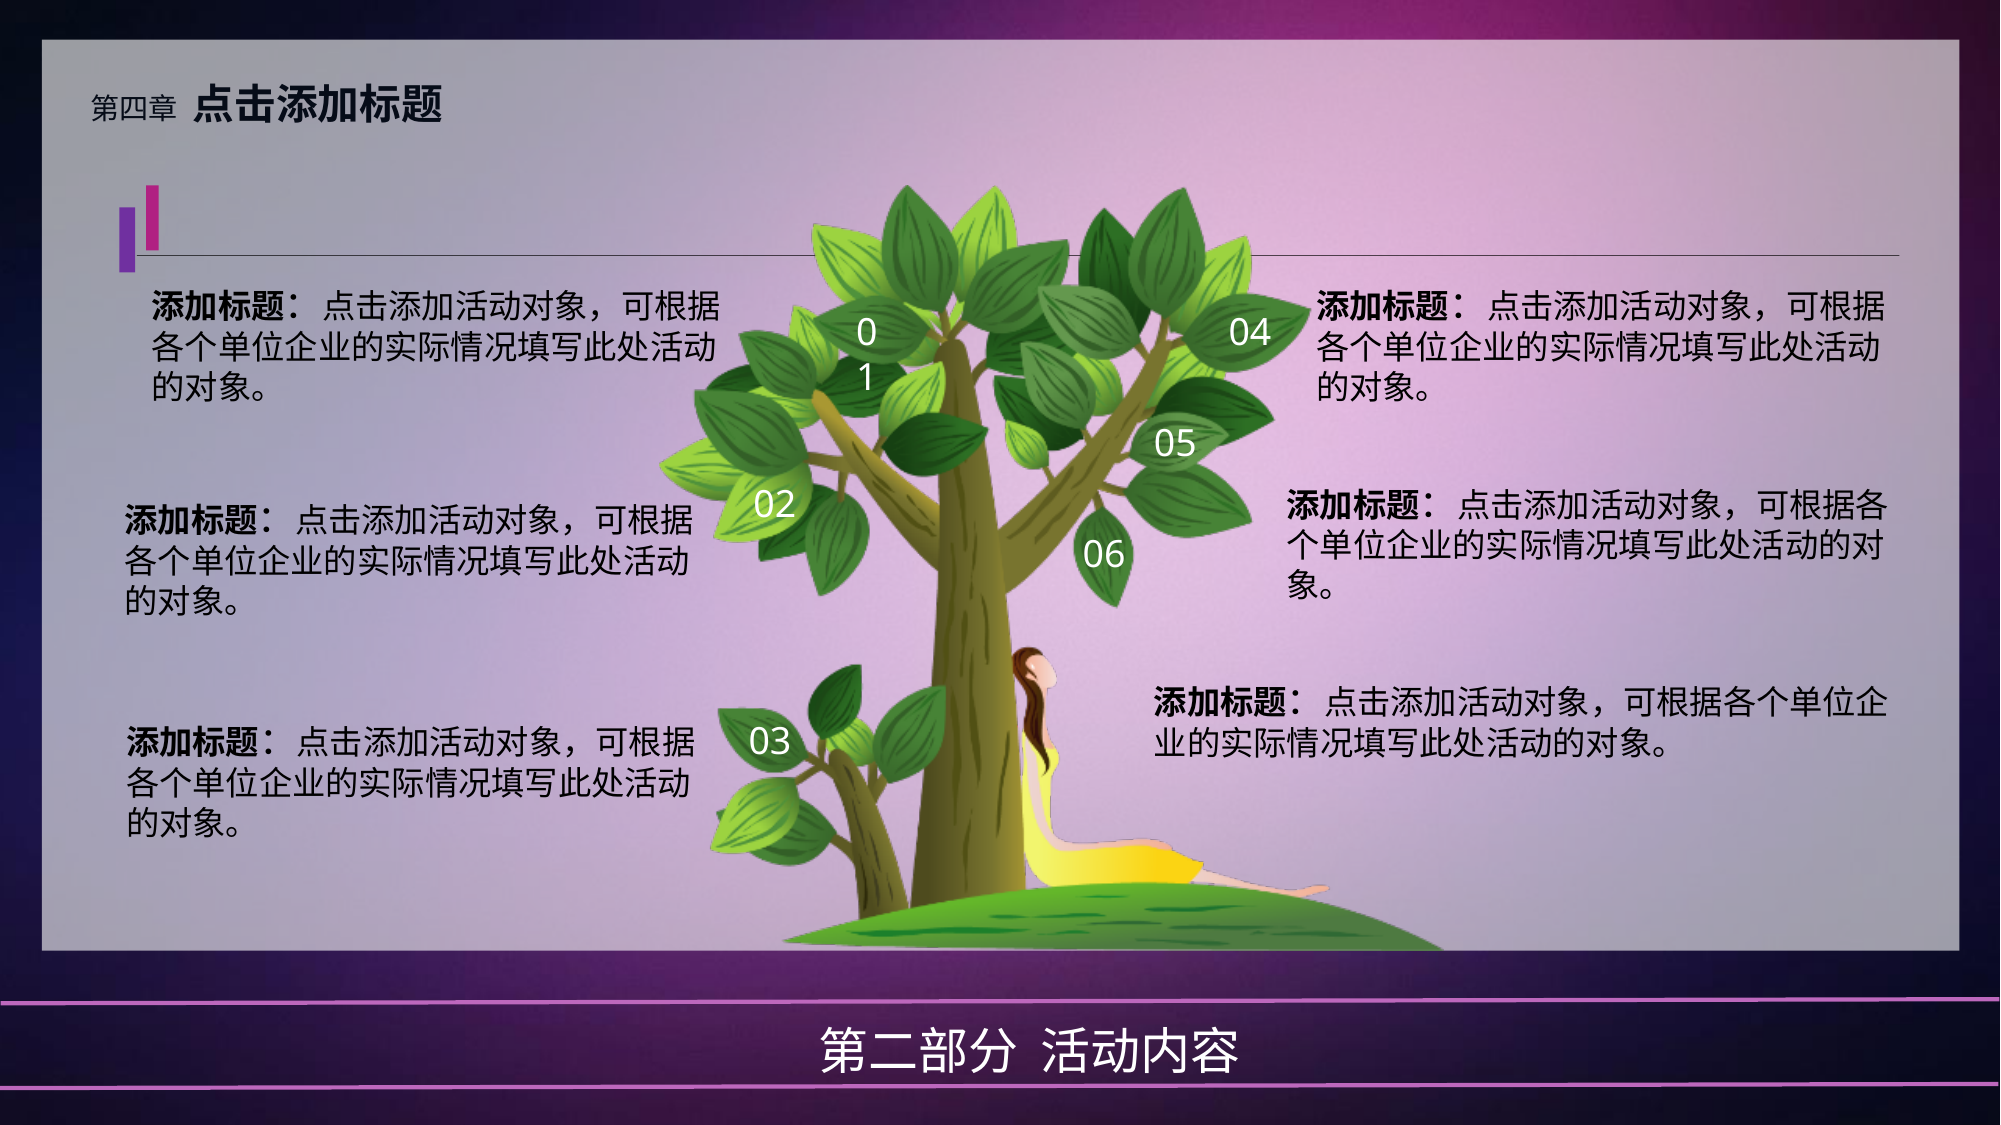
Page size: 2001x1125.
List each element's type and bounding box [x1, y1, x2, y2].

text_box [0, 999, 2000, 1004]
picture [0, 0, 2000, 999]
text_box [119, 185, 159, 273]
picture [0, 1004, 2000, 1125]
text_box [0, 1083, 1999, 1089]
